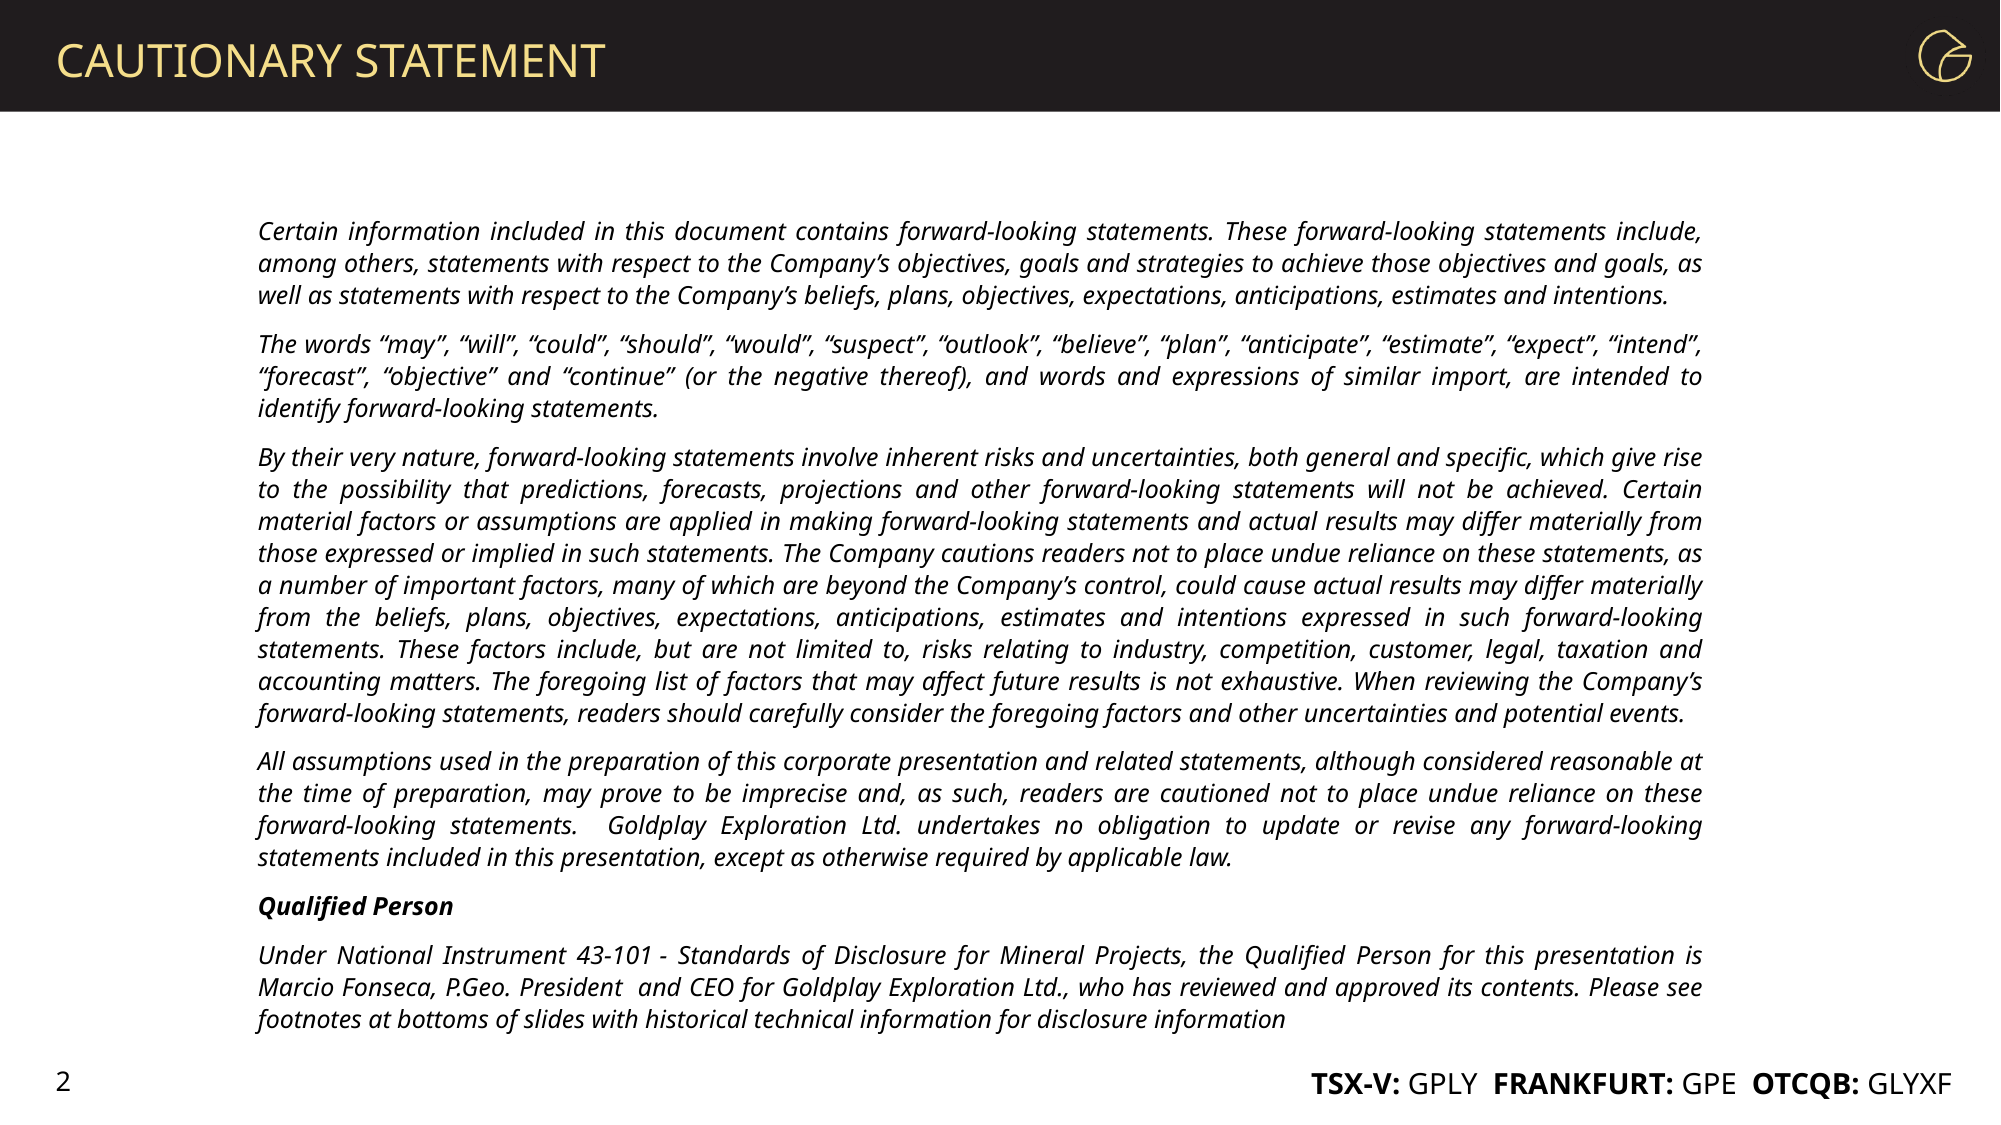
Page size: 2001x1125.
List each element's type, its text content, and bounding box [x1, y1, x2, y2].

text_box CAUTIONARY STATEMENT [55, 24, 1867, 95]
text_box Certain information included in this document contains forward-looking statements. These forward-looking statements include, among others, statements with respect to the Company’s objectives, goals and strategies to achieve those objectives and goals, as well as statements with respect to the Company’s beliefs, plans, objectives, expectations, anticipations, estimates and intentions. The words “may”, “will”, “could”, “should”, “would”, “suspect”, “outlook”, “believe”, “plan”, “anticipate”, “estimate”, “expect”, “intend”, “forecast”, “objective” and “continue” (or the negative thereof), and words and expressions of similar import, are intended to identify forward-looking statements. By their very nature, forward-looking statements involve inherent risks and uncertainties, both general and specific, which give rise to the possibility that predictions, forecasts, projections and other forward-looking statements will not be achieved. Certain material factors or assumptions are applied in making forward-looking statements and actual results may differ materially from those expressed or implied in such statements. The Company cautions readers not to place undue reliance on these statements, as a number of important factors, many of which are beyond the Company’s control, could cause actual results may differ materially from the beliefs, plans, objectives, expectations, anticipations, estimates and intentions expressed in such forward-looking statements. These factors include, but are not limited to, risks relating to industry, competition, customer, legal, taxation and accounting matters. The foregoing list of factors that may affect future results is not exhaustive. When reviewing the Company’s forward-looking statements, readers should carefully consider the foregoing factors and other uncertainties and potential events. All assumptions used in the preparation of this corporate presentation and related statements, although considered reasonable at the time of preparation, may prove to be imprecise and, as such, readers are cautioned not to place undue reliance on these forward‐looking statements. Goldplay Exploration Ltd. undertakes no obligation to update or revise any forward‐looking statements included in this presentation, except as otherwise required by applicable law. Qualified Person Under National Instrument 43‐101 ‐ Standards of Disclosure for Mineral Projects, the Qualified Person for this presentation is Marcio Fonseca, P.Geo. President and CEO for Goldplay Exploration Ltd., who has reviewed and approved its contents. Please see footnotes at bottoms of slides with historical technical information for disclosure information [243, 159, 1721, 1041]
picture [1904, 15, 1986, 96]
slide_number 2 [14, 1052, 112, 1113]
